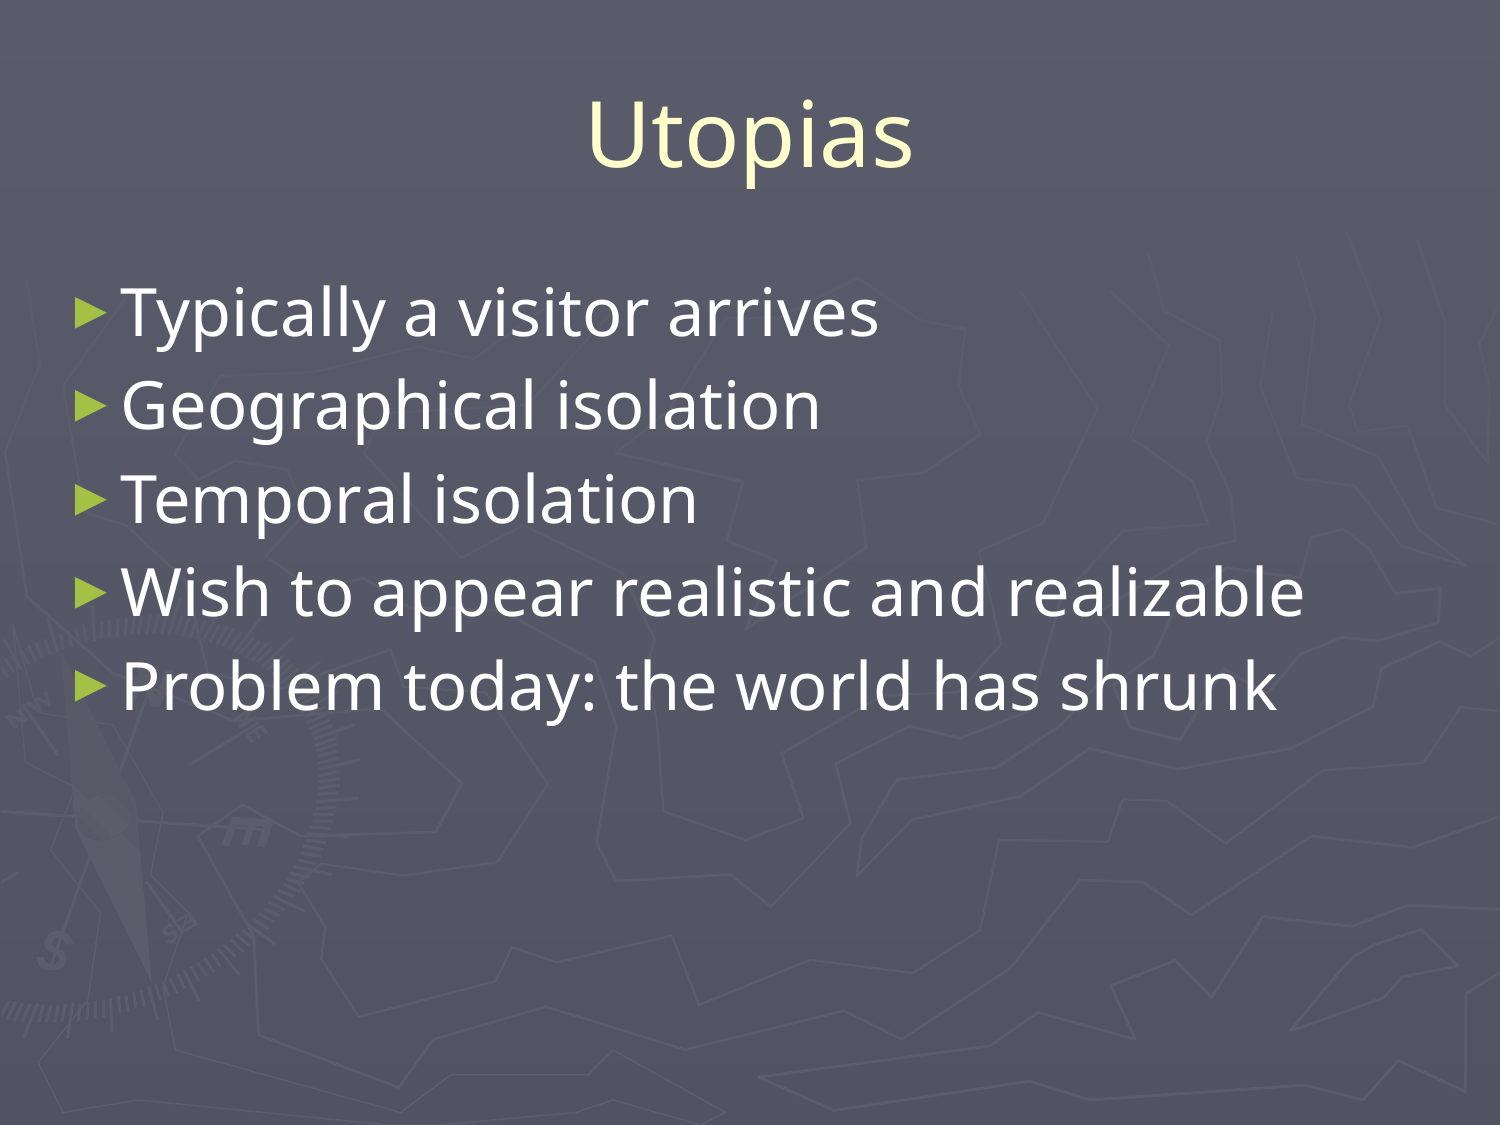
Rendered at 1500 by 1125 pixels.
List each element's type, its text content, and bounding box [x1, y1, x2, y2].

title Utopias [49, 37, 1451, 226]
list Typically a visitor arrives Geographical isolation Temporal isolation Wish to appear realistic and realizable Problem today: the world has shrunk [49, 262, 1451, 1001]
